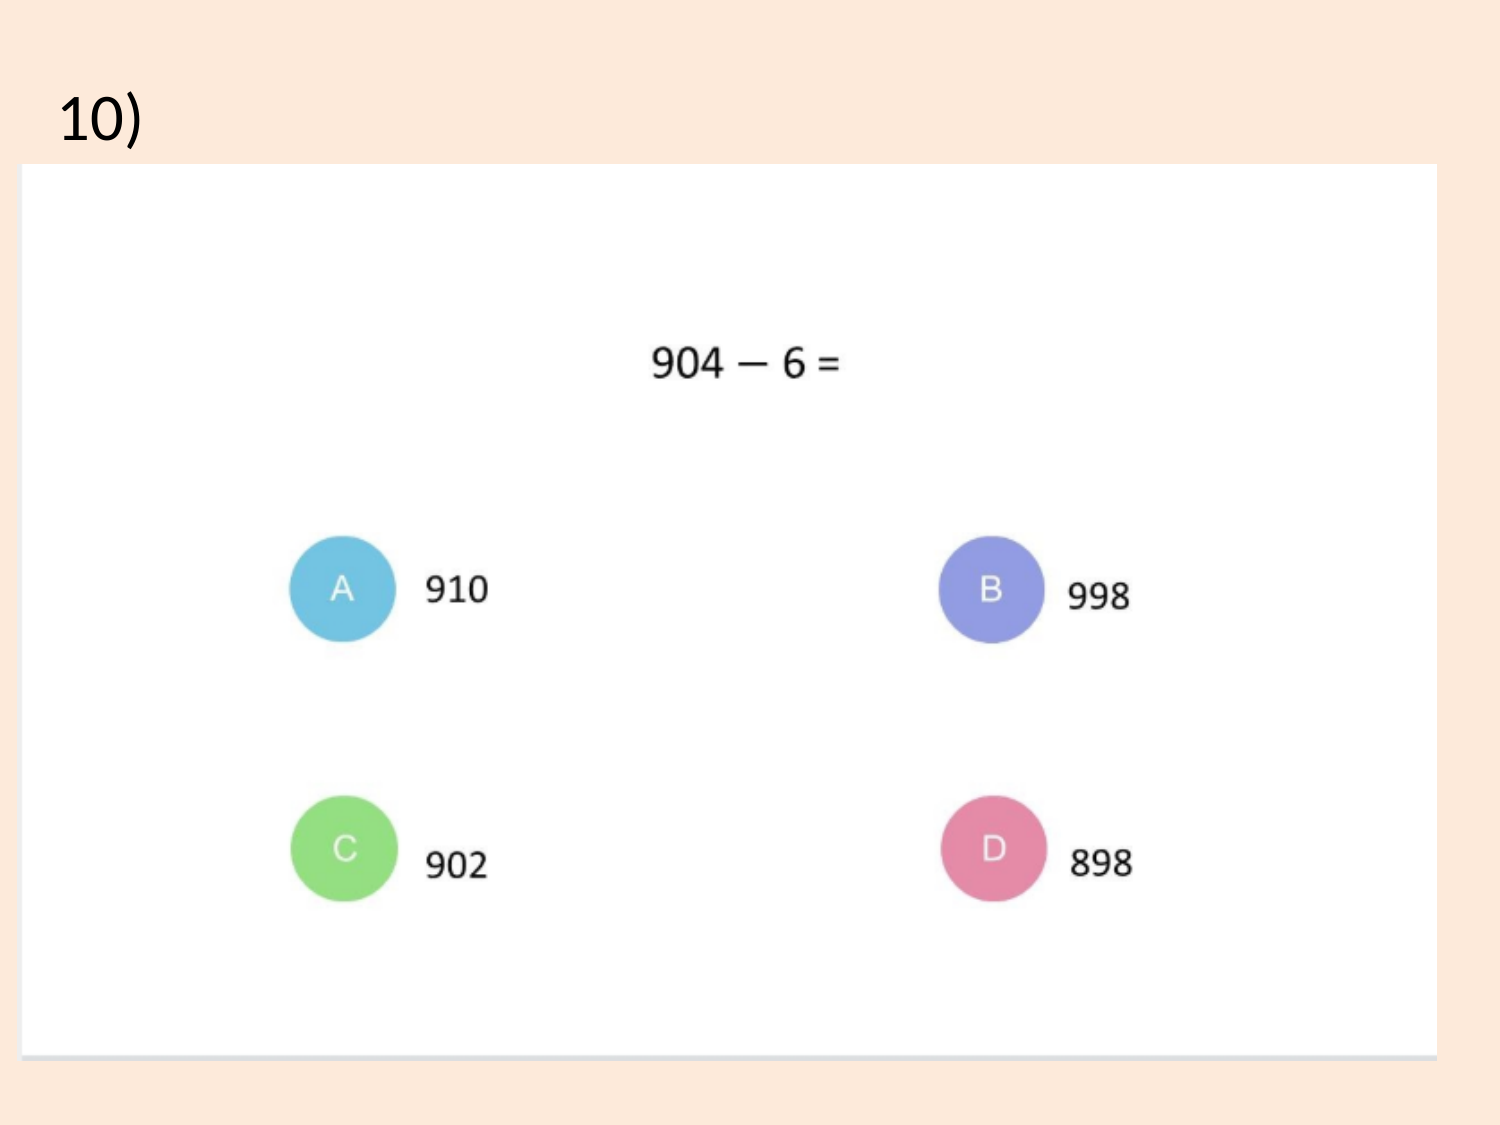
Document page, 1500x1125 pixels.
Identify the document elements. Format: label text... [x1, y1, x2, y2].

text_box 10) [42, 66, 160, 161]
picture [17, 163, 1437, 1061]
